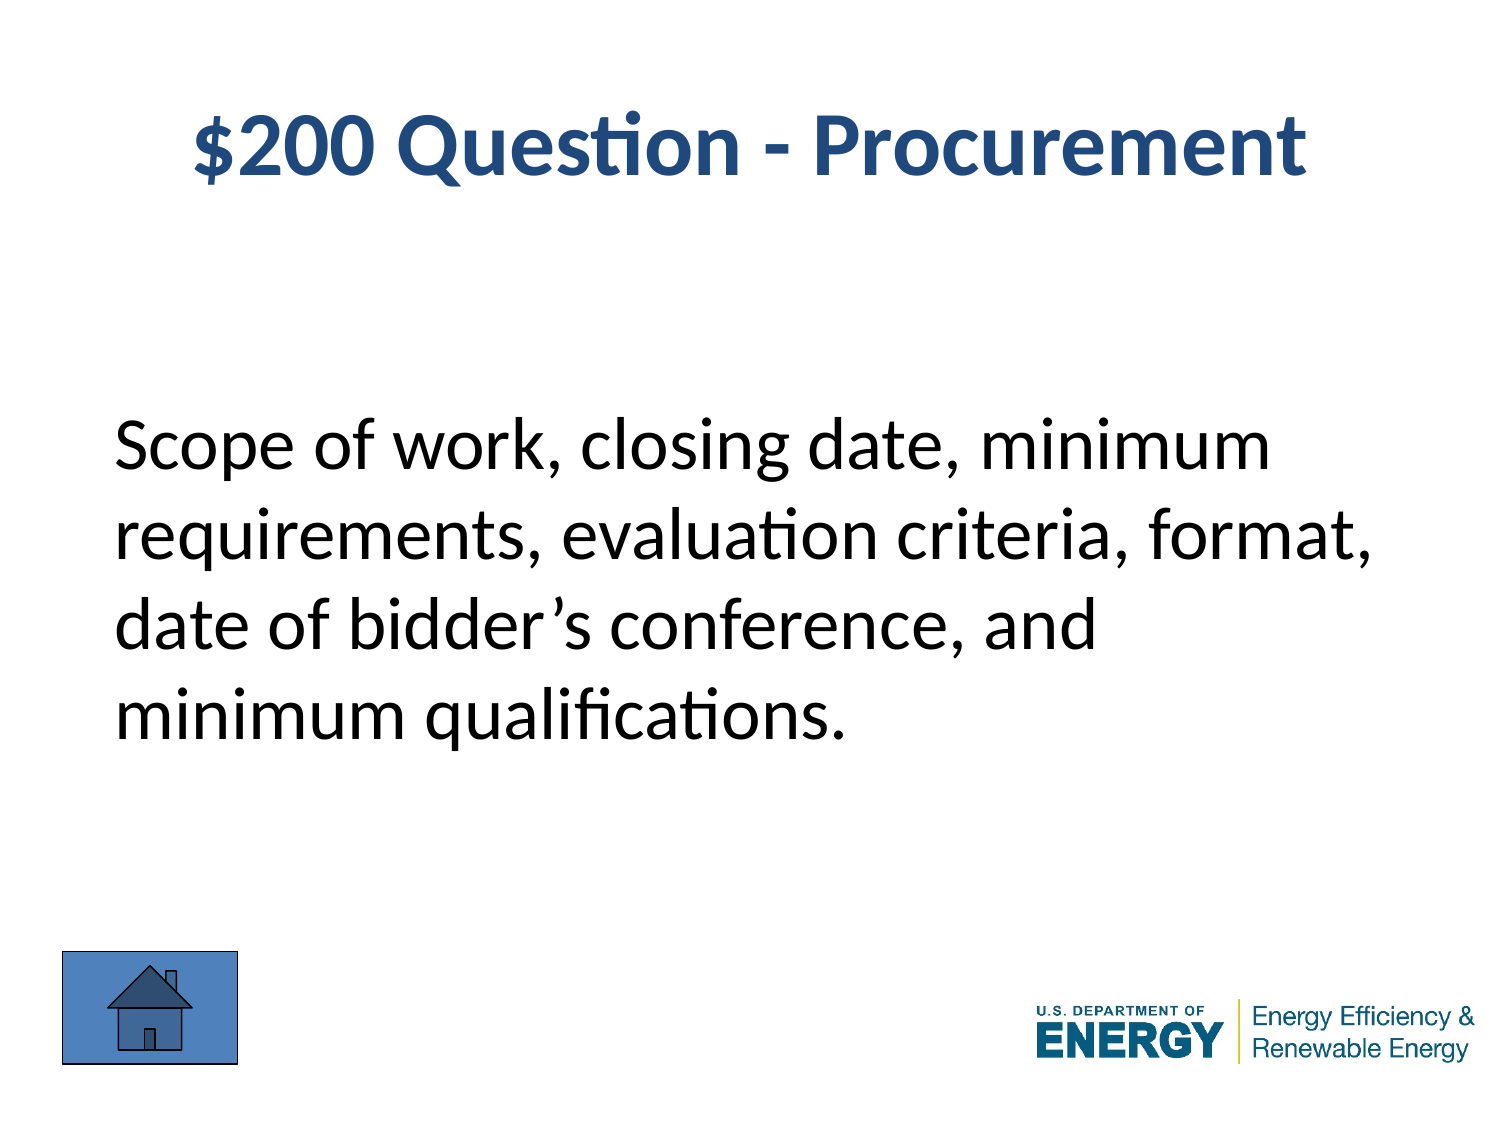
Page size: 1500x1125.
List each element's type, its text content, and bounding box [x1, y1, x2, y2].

text_box Scope of work, closing date, minimum requirements, evaluation criteria, format, date of bidder’s conference, and minimum qualifications. [99, 387, 1398, 763]
title $200 Question - Procurement [75, 45, 1425, 233]
picture [1037, 999, 1475, 1064]
